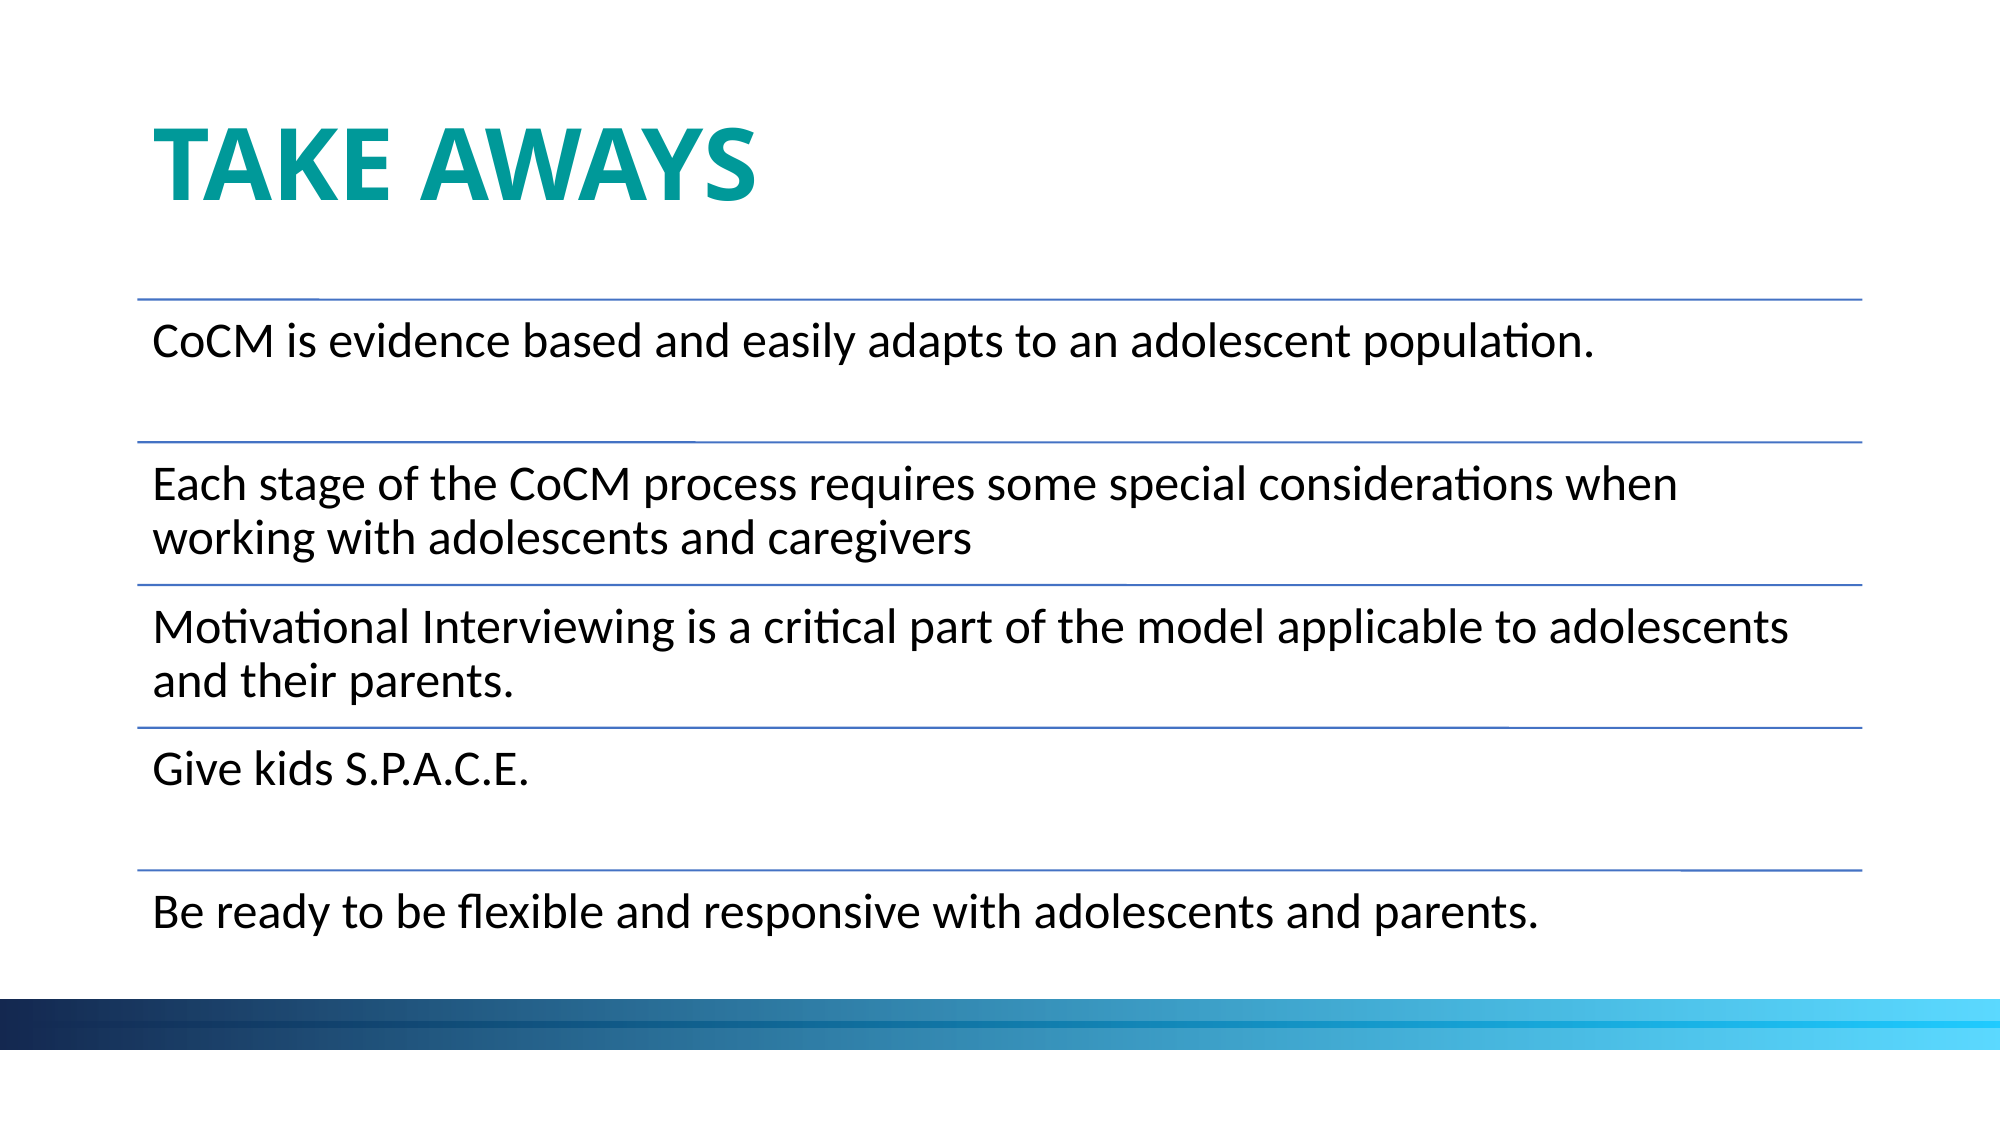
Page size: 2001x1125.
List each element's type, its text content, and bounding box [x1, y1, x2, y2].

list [137, 299, 1863, 1014]
title TAKE AWAYS [137, 59, 1863, 278]
